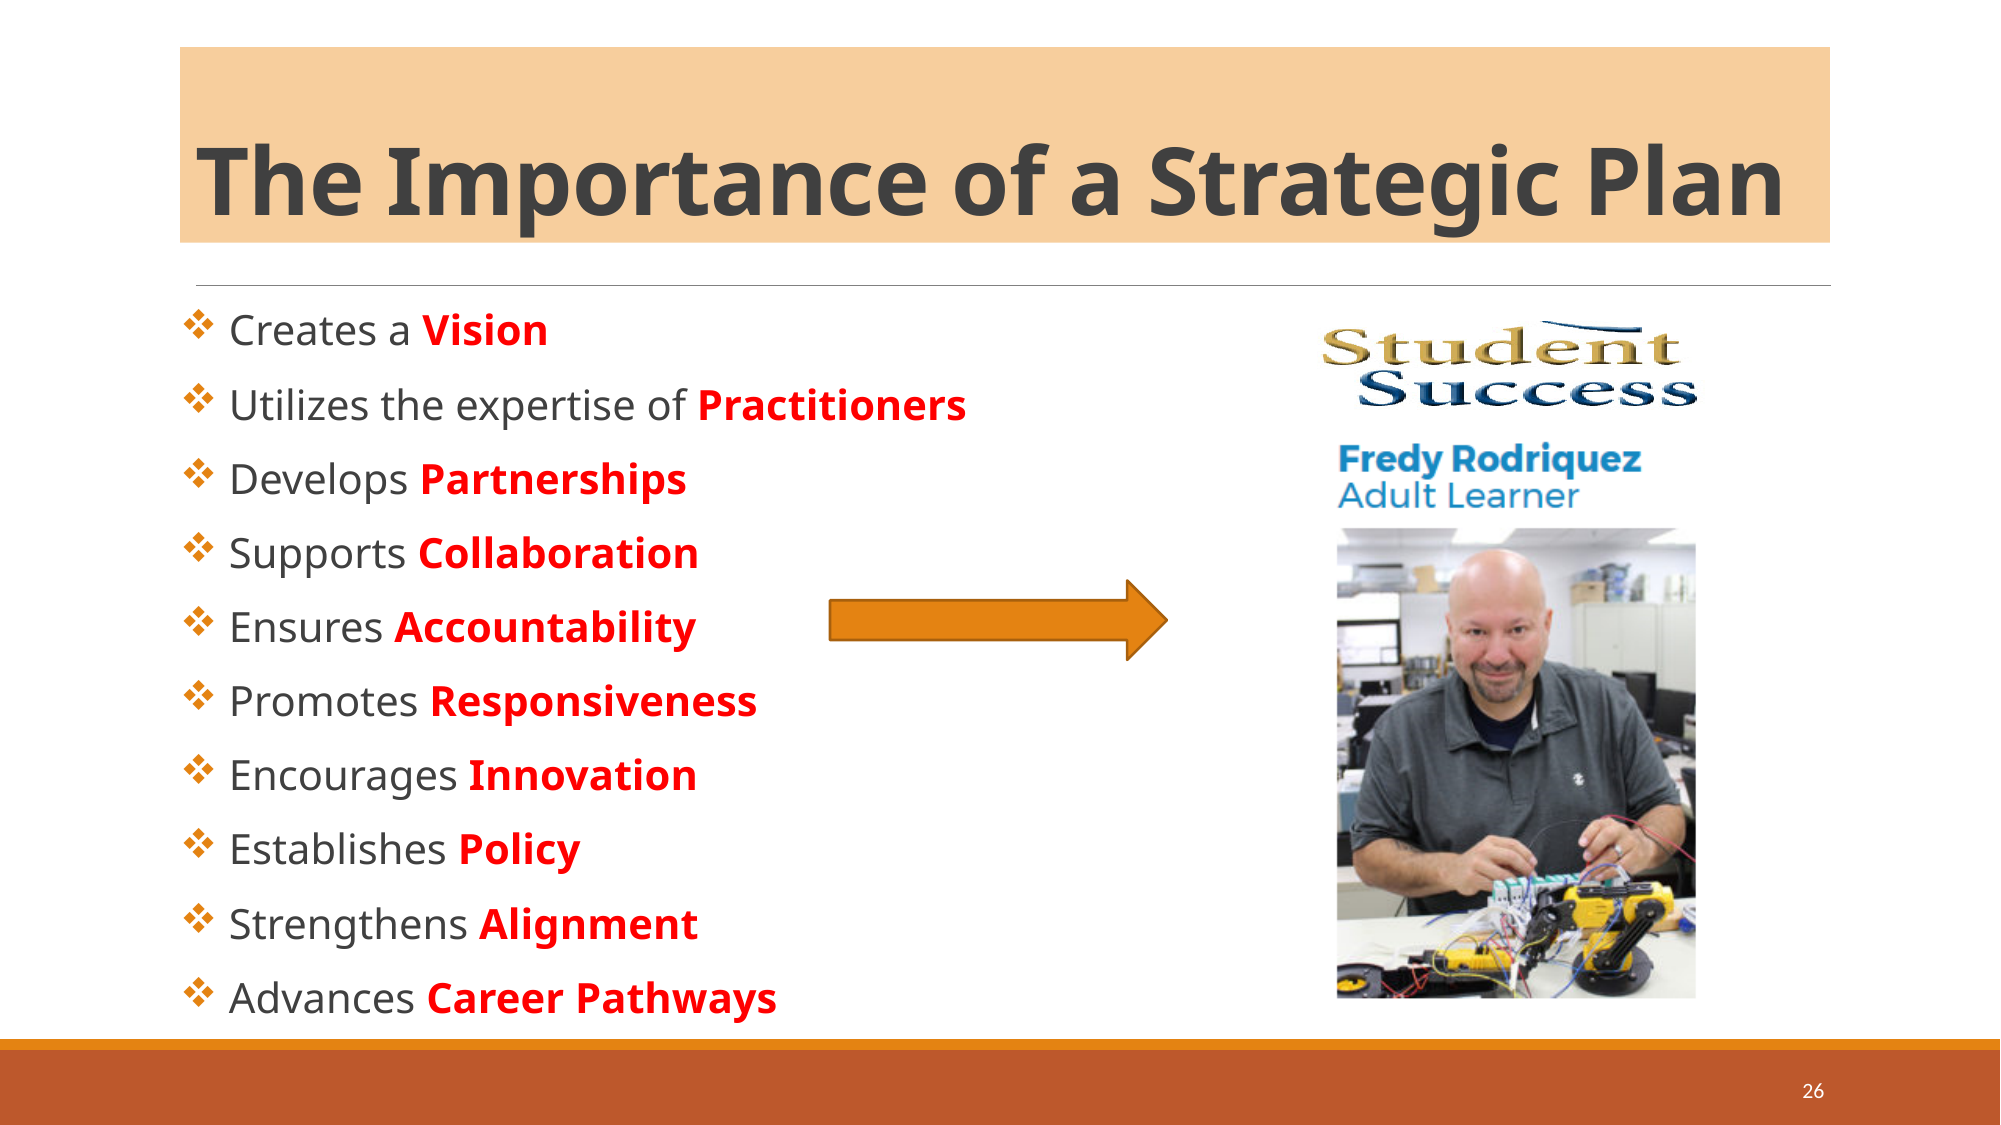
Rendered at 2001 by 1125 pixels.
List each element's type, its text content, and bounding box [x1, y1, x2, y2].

text_box [828, 579, 1168, 662]
picture [1316, 321, 1706, 416]
list Creates a Vision Utilizes the expertise of Practitioners Develops Partnerships Supports Collaboration Ensures Accountability Promotes Responsiveness Encourages Innovation Establishes Policy Strengthens Alignment Advances Career Pathways [180, 302, 1830, 1018]
picture [1316, 425, 1707, 1008]
title The Importance of a Strategic Plan [180, 47, 1830, 243]
slide_number 26 [1624, 1059, 1840, 1120]
